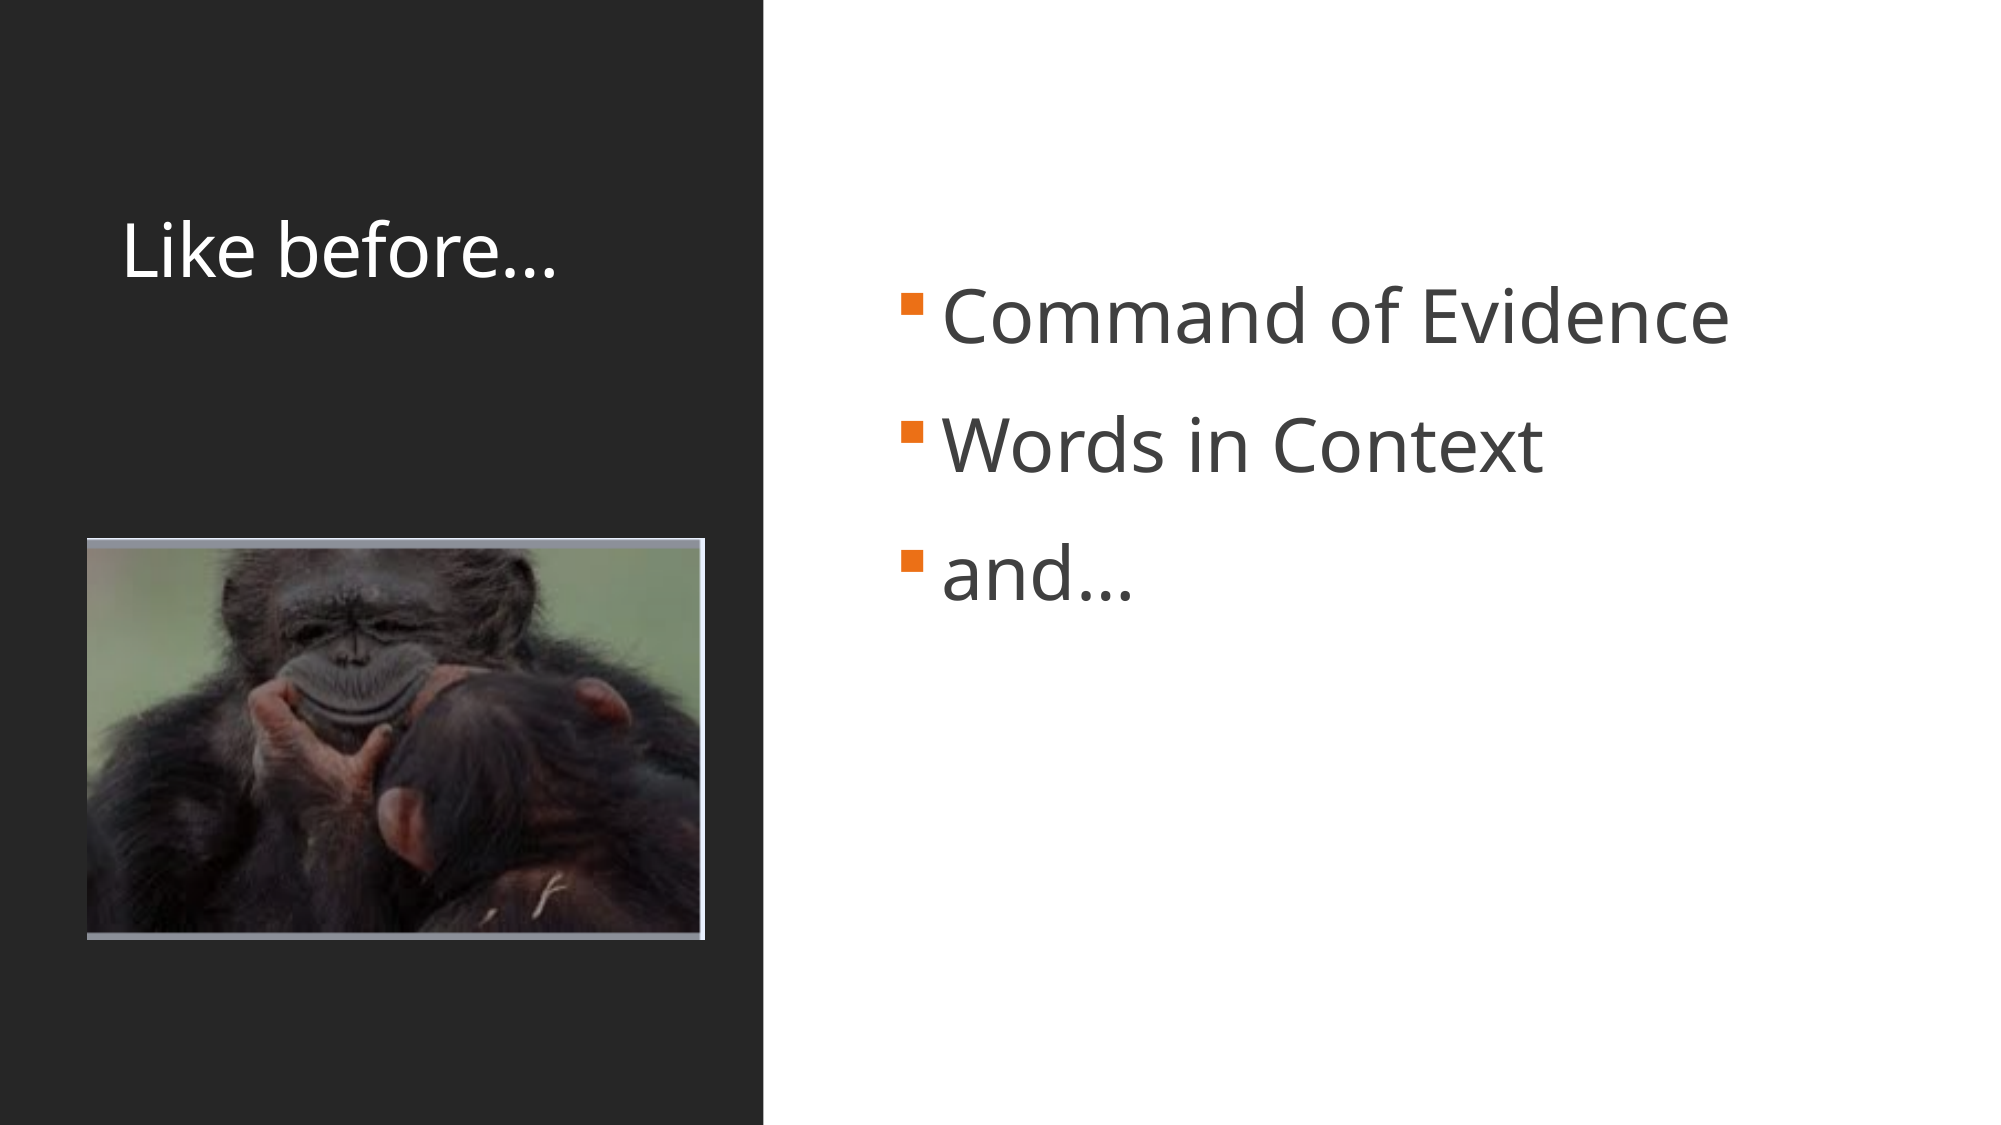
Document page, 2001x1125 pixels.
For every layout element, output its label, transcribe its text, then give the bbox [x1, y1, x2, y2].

picture [86, 537, 706, 940]
title Like before… [105, 128, 683, 473]
list Command of Evidence Words in Context and… [895, 133, 1868, 1002]
